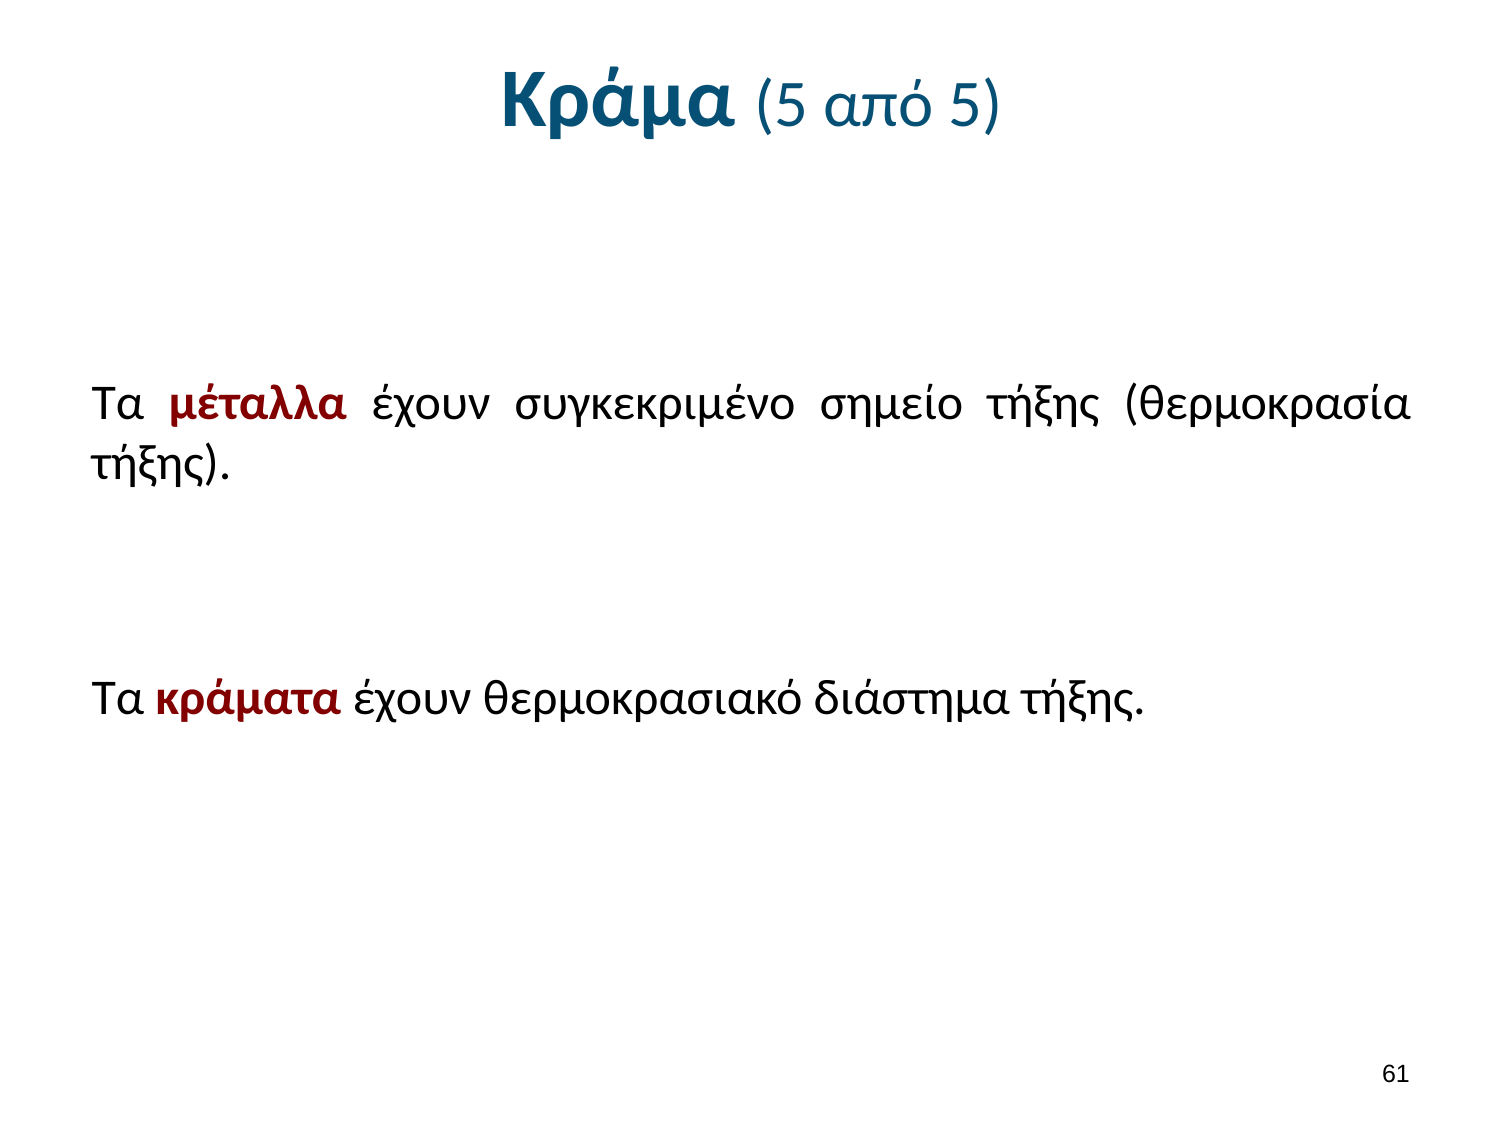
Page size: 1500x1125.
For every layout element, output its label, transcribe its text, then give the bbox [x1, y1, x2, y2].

title Κράμα (5 από 5) [76, 19, 1427, 169]
list Τα μέταλλα έχουν συγκεκριμένο σημείο τήξης (θερμοκρασία τήξης). Τα κράματα έχουν θερμοκρασιακό διάστημα τήξης. [76, 361, 1427, 787]
slide_number 60 [1074, 1042, 1425, 1103]
